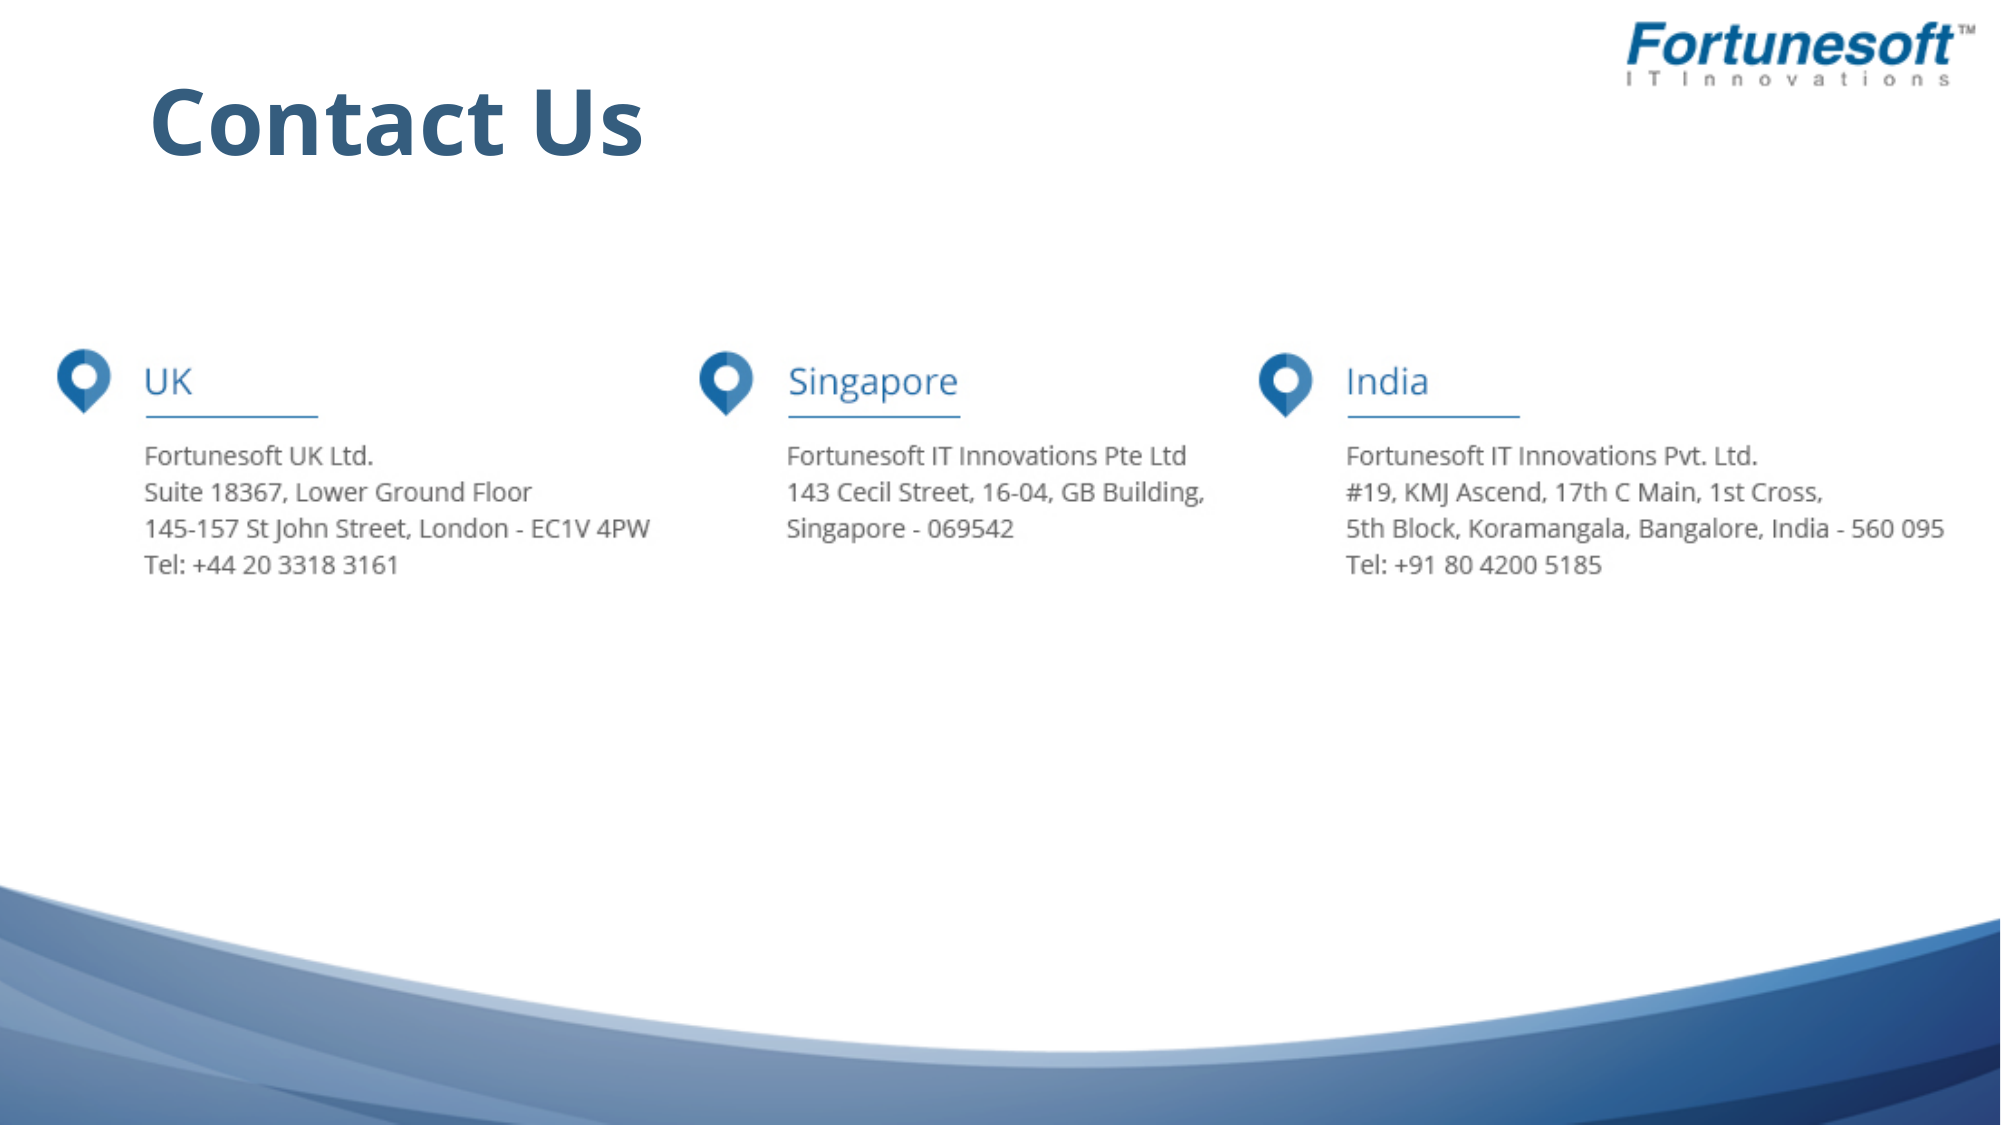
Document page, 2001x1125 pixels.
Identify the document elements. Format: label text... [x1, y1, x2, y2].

picture [0, 0, 2001, 1125]
title Contact Us [133, 37, 1918, 200]
